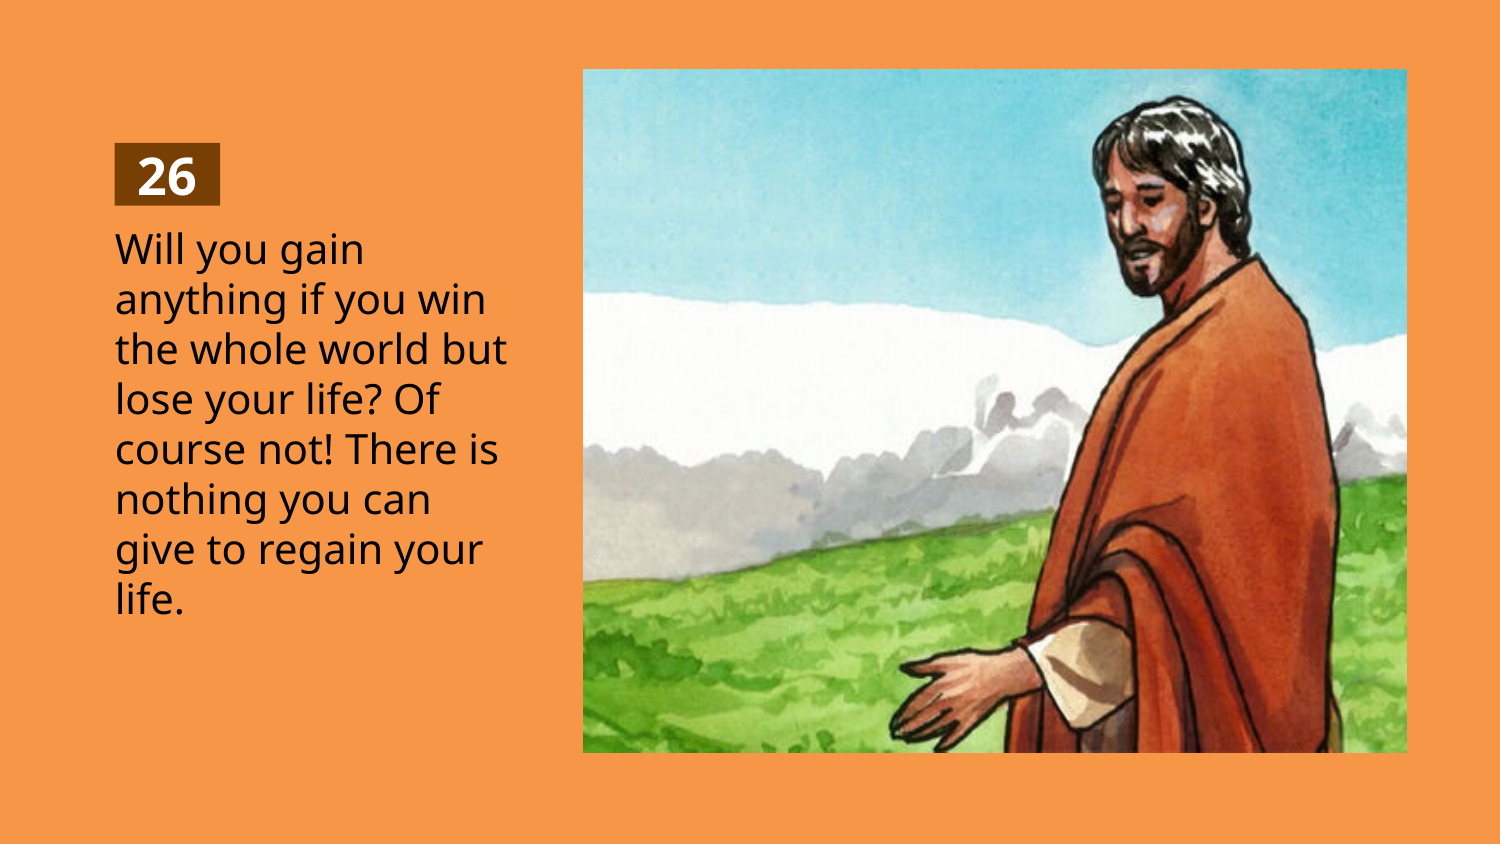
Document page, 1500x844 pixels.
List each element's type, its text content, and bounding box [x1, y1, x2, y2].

text_box Will you gain anything if you win the whole world but lose your life? Of course not! There is nothing you can give to regain your life. [114, 222, 522, 623]
text_box 26 [114, 142, 221, 206]
picture [583, 69, 1408, 753]
